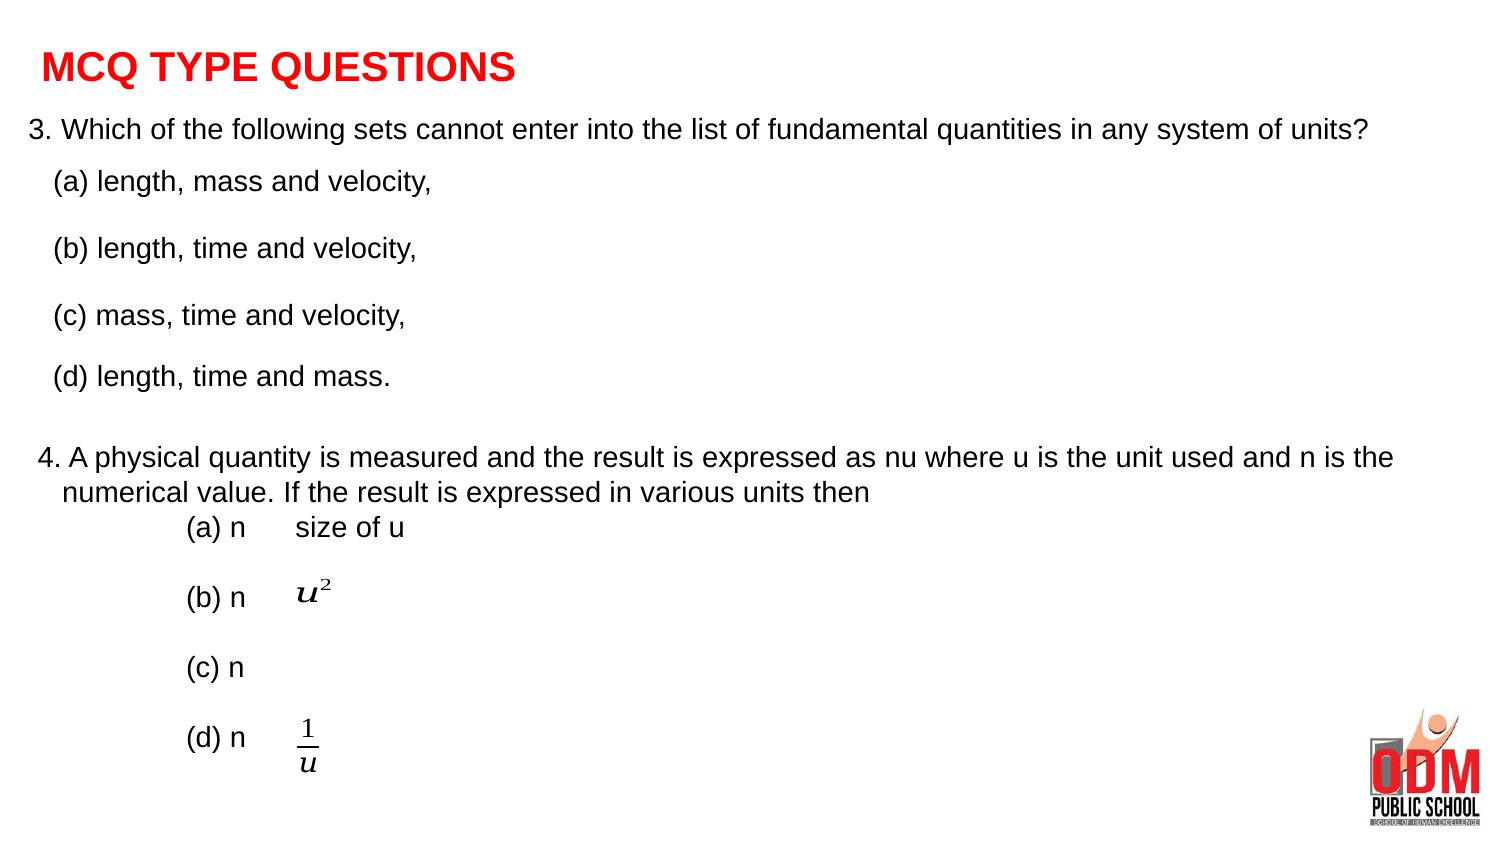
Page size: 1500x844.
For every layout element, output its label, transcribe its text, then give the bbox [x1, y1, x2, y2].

picture [1348, 692, 1500, 844]
text_box 3. Which of the following sets cannot enter into the list of fundamental quantities in any system of units? (a) length, mass and velocity, (b) length, time and velocity, (c) mass, time and velocity, (d) length, time and mass. [0, 97, 1476, 400]
text_box MCQ TYPE QUESTIONS [25, 24, 1474, 97]
